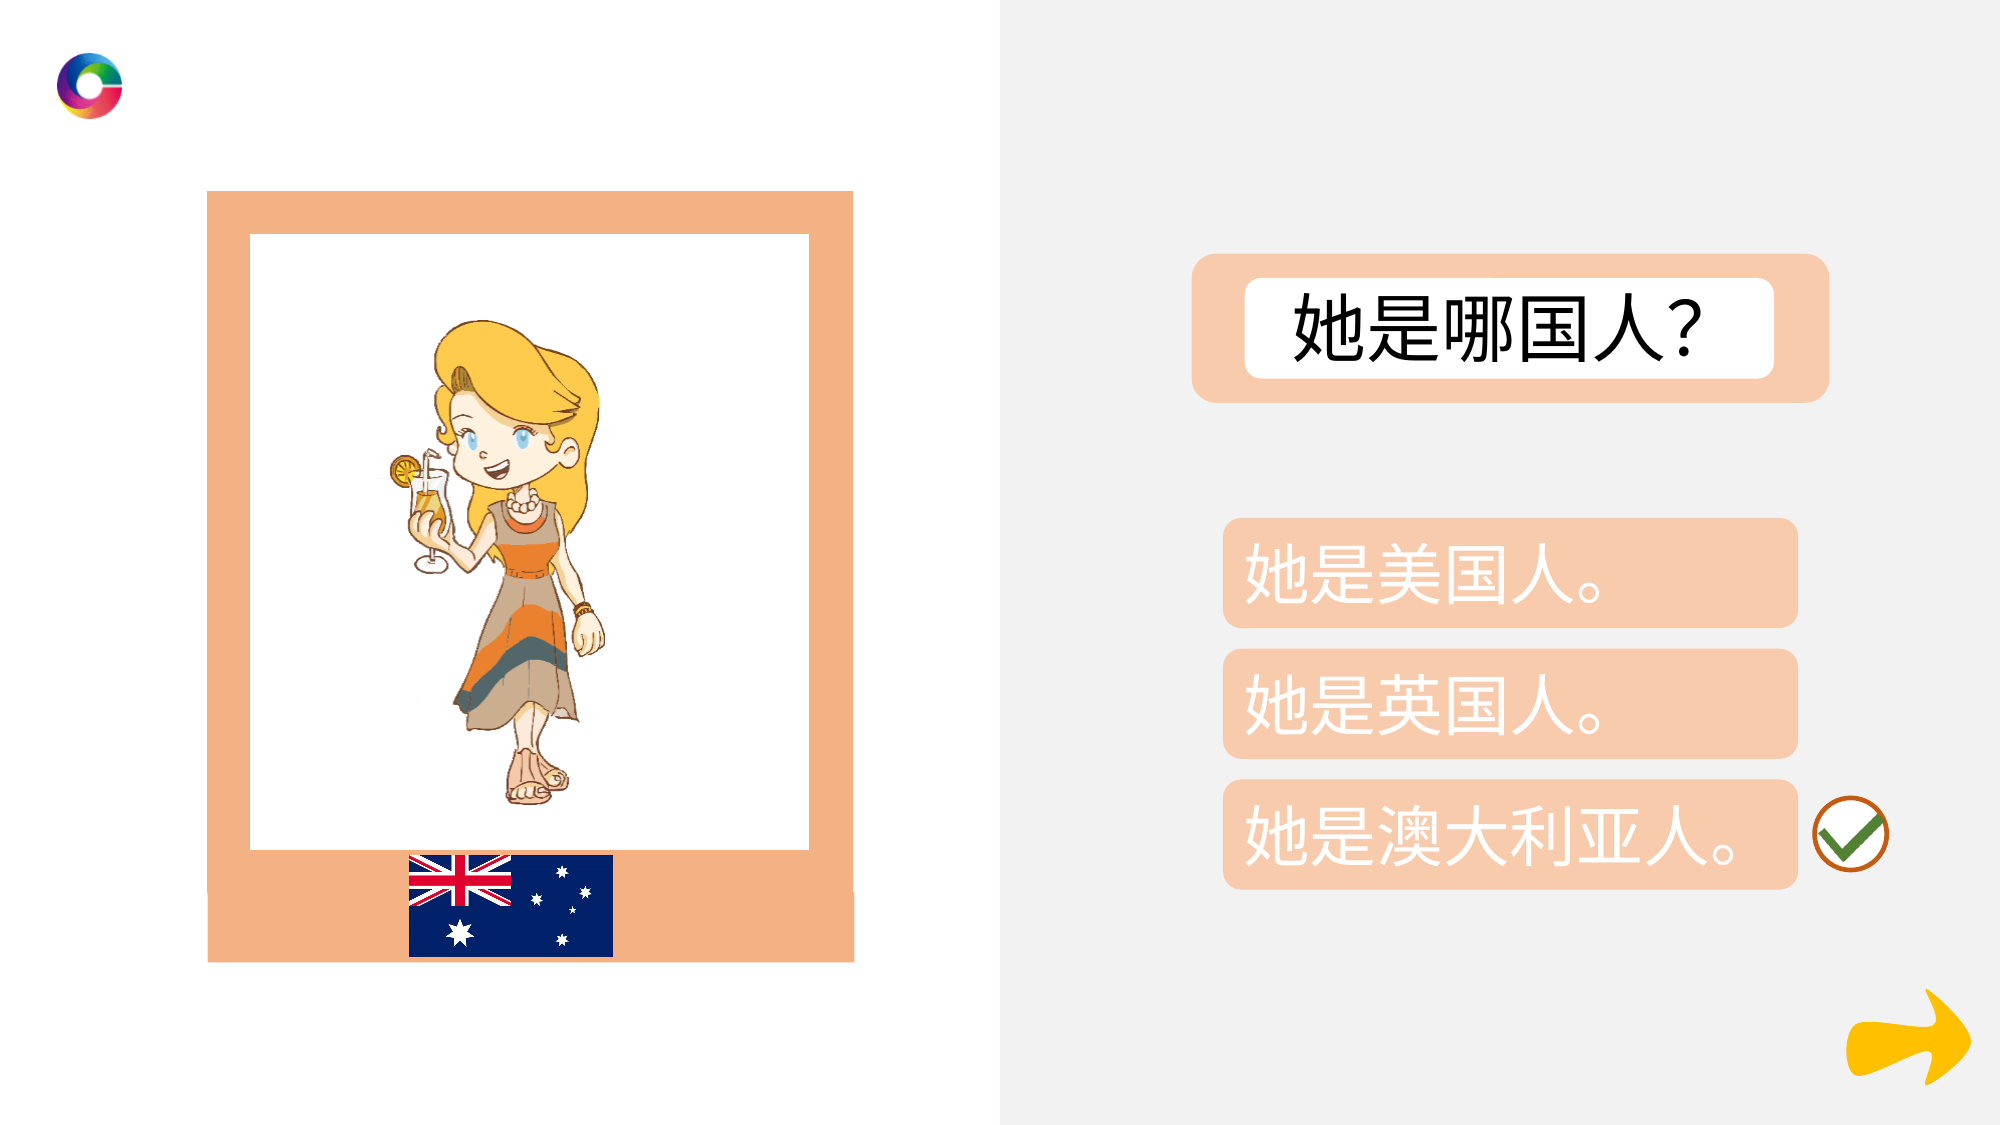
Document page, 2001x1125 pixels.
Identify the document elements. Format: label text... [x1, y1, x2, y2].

text_box 她是英国人。 [1221, 647, 1800, 760]
text_box 她是澳大利亚人。 [1221, 778, 1800, 891]
text_box [1845, 987, 1973, 1087]
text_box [1814, 797, 1887, 871]
picture [375, 320, 605, 805]
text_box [1191, 253, 1830, 403]
picture [57, 53, 122, 119]
picture [409, 855, 613, 957]
text_box 她是美国人。 [1221, 516, 1800, 630]
